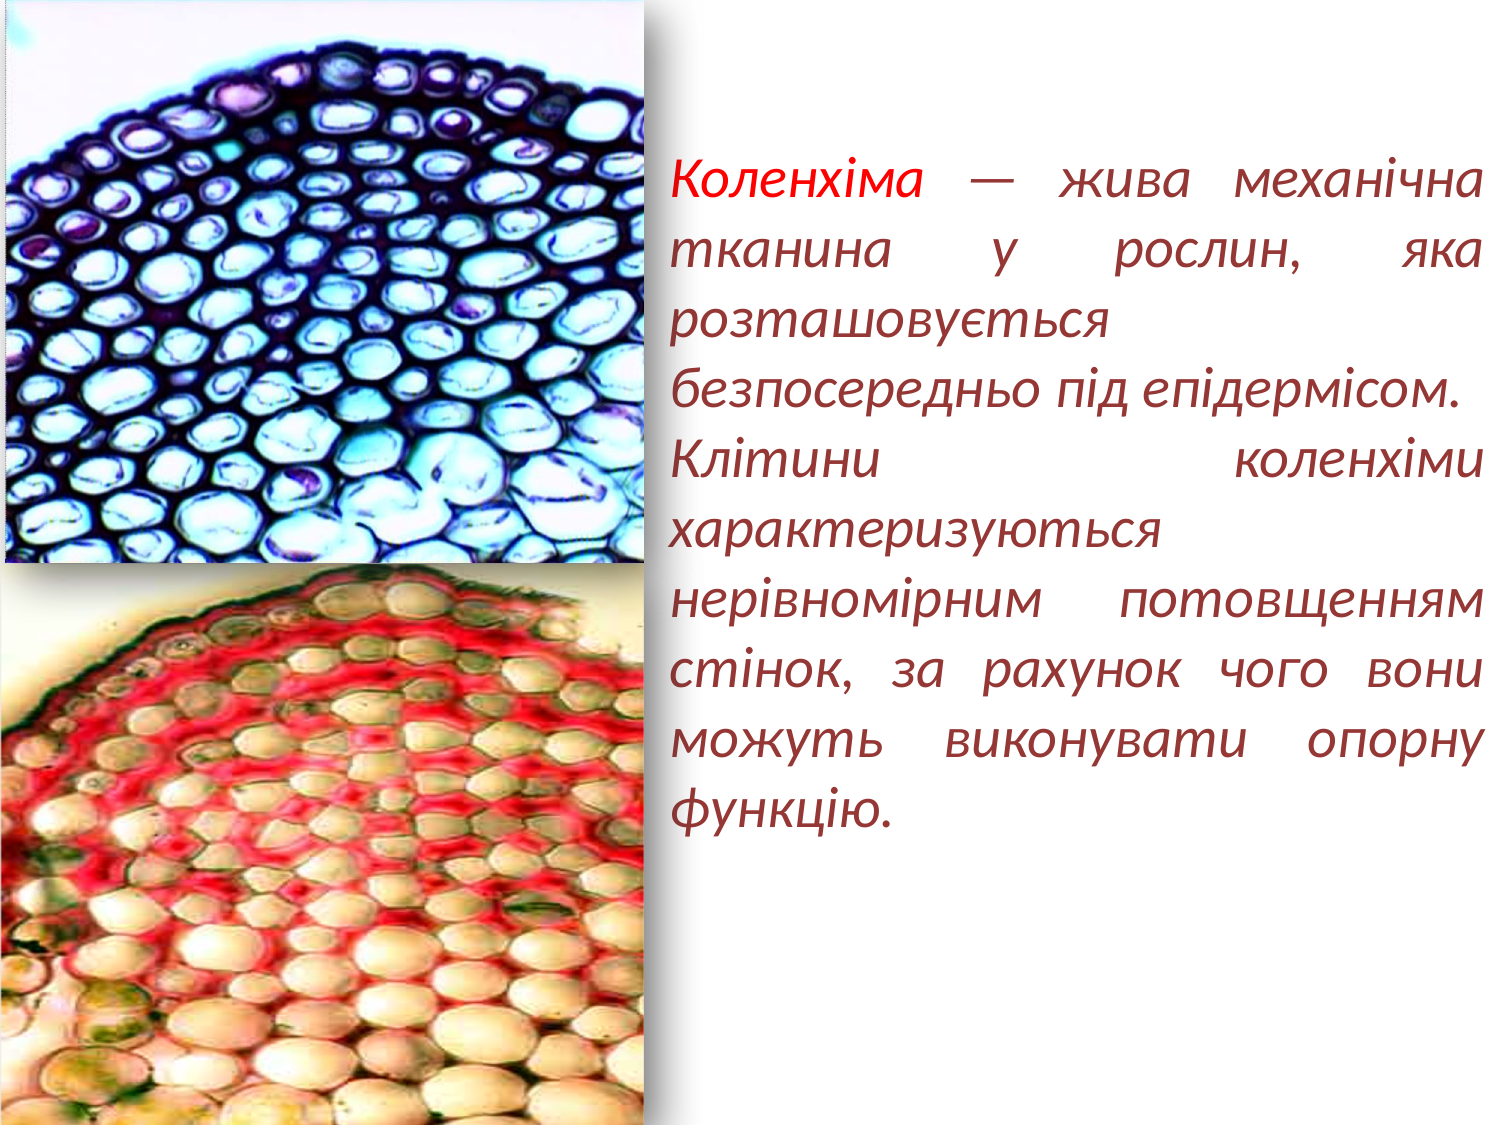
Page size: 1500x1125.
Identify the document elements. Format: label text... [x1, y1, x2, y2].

text_box Коленхіма — жива механічна тканина у рослин, яка розташовується безпосередньо під епідермісом. Клітини коленхіми характеризуються нерівномірним потовщенням стінок, за рахунок чого вони можуть виконувати опорну функцію. [691, 132, 1500, 847]
picture [2, 0, 644, 1125]
